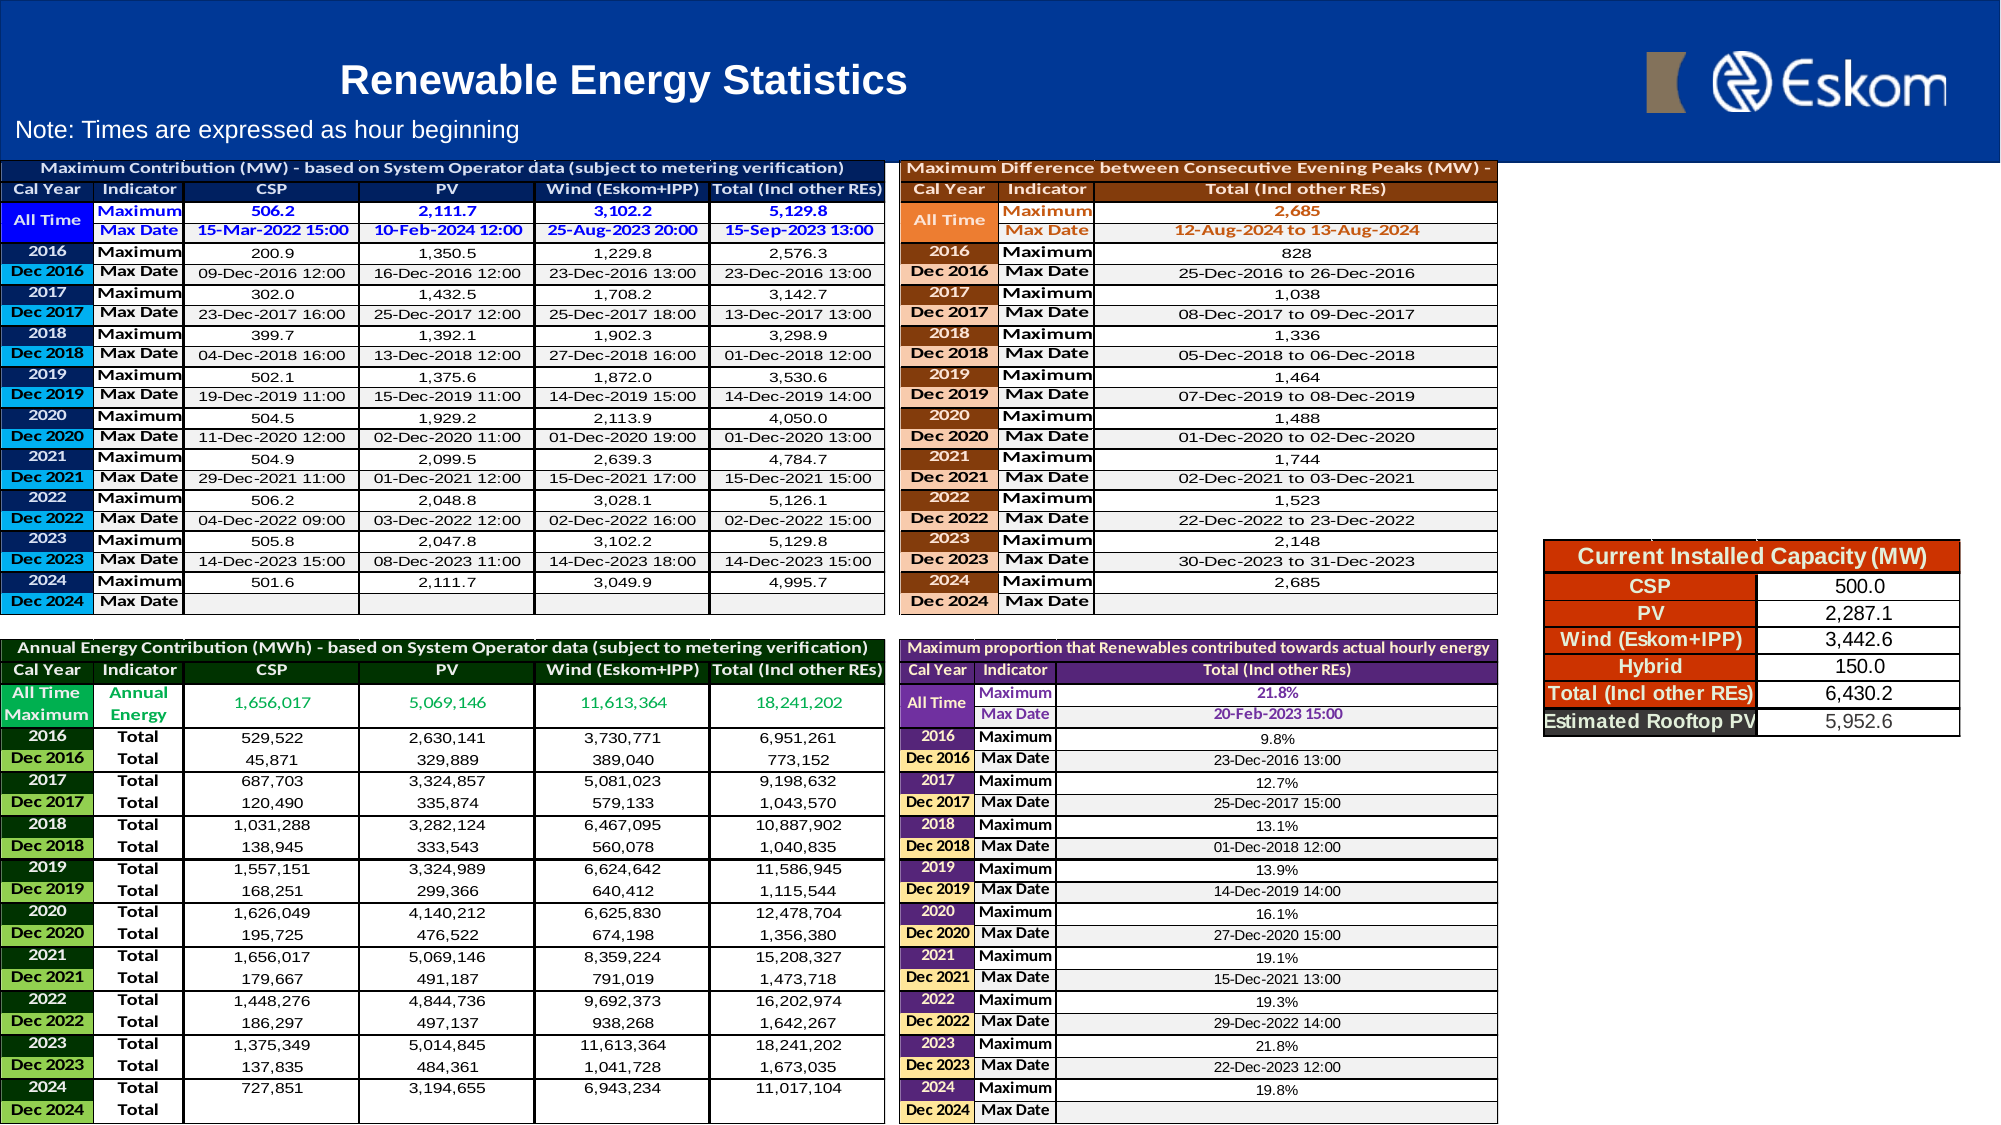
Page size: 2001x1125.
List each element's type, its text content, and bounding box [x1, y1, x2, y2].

picture [899, 160, 1500, 616]
picture [899, 639, 1500, 1125]
picture [0, 160, 887, 616]
list Note: Times are expressed as hour beginning [0, 109, 538, 160]
picture [1543, 539, 1962, 739]
picture [0, 639, 887, 1125]
text_box Renewable Energy Statistics [325, 27, 1296, 137]
